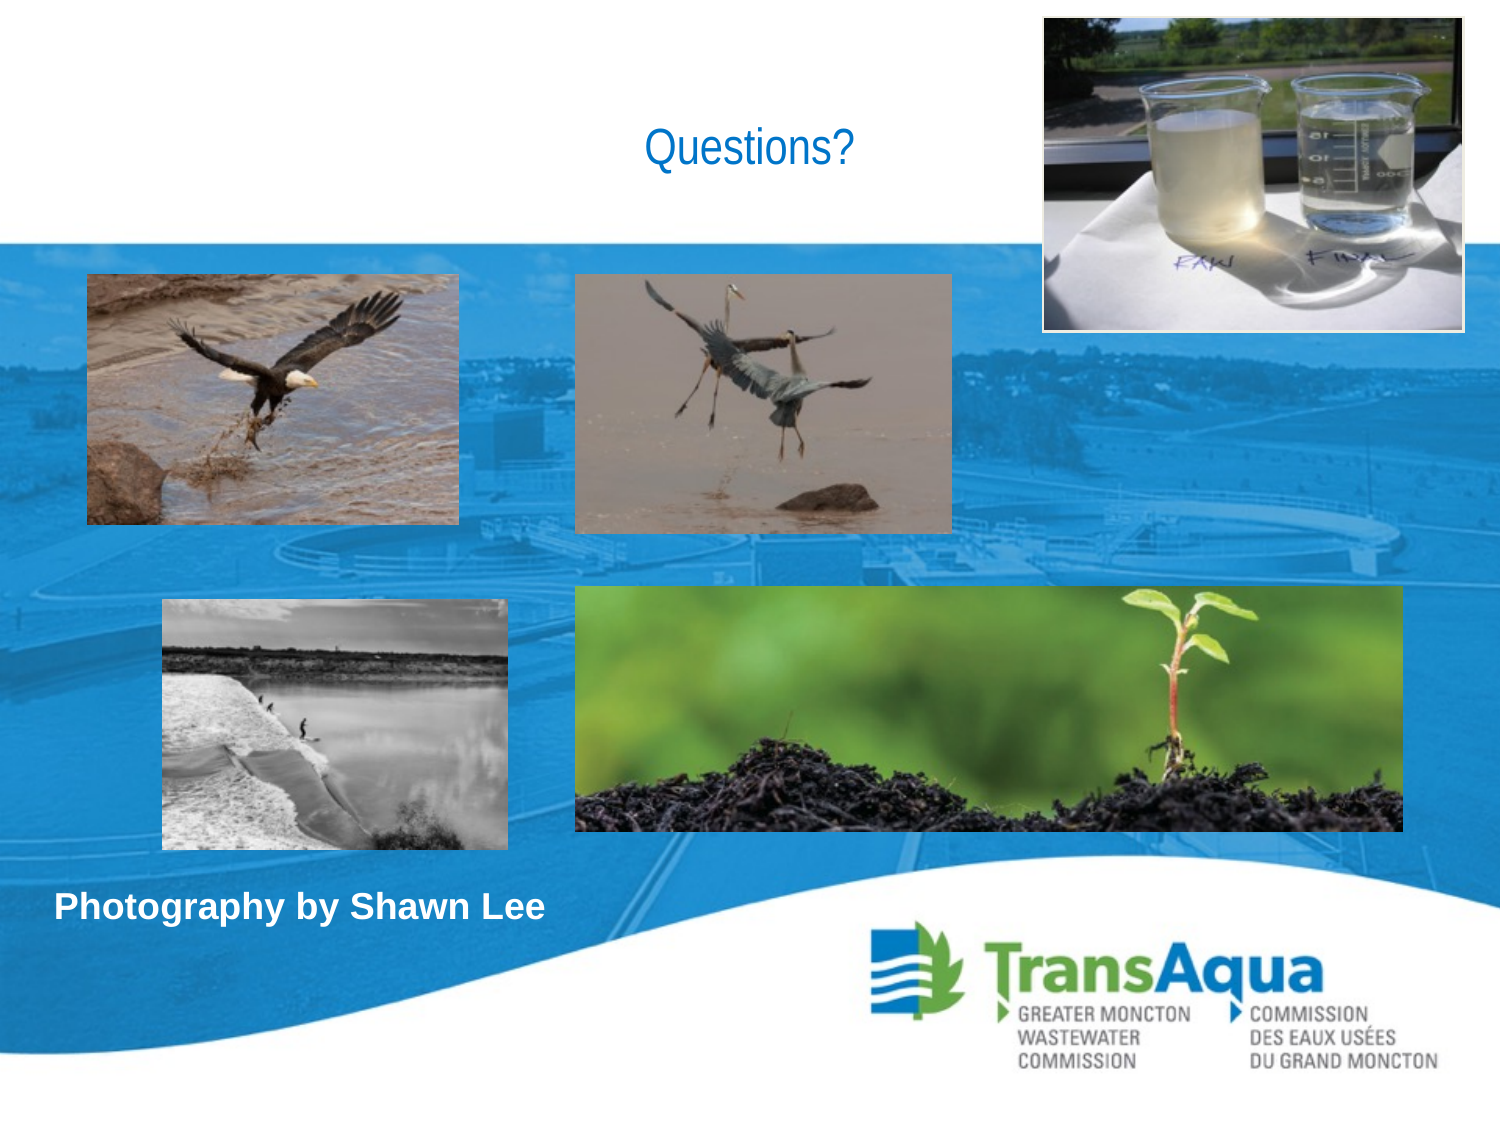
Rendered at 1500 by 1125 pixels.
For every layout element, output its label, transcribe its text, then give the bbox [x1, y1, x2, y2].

picture [0, 0, 1500, 1125]
picture [1043, 17, 1463, 331]
text_box Photography by Shawn Lee [38, 874, 561, 935]
title Questions? [75, 45, 1038, 233]
text_box [50, 237, 1500, 373]
